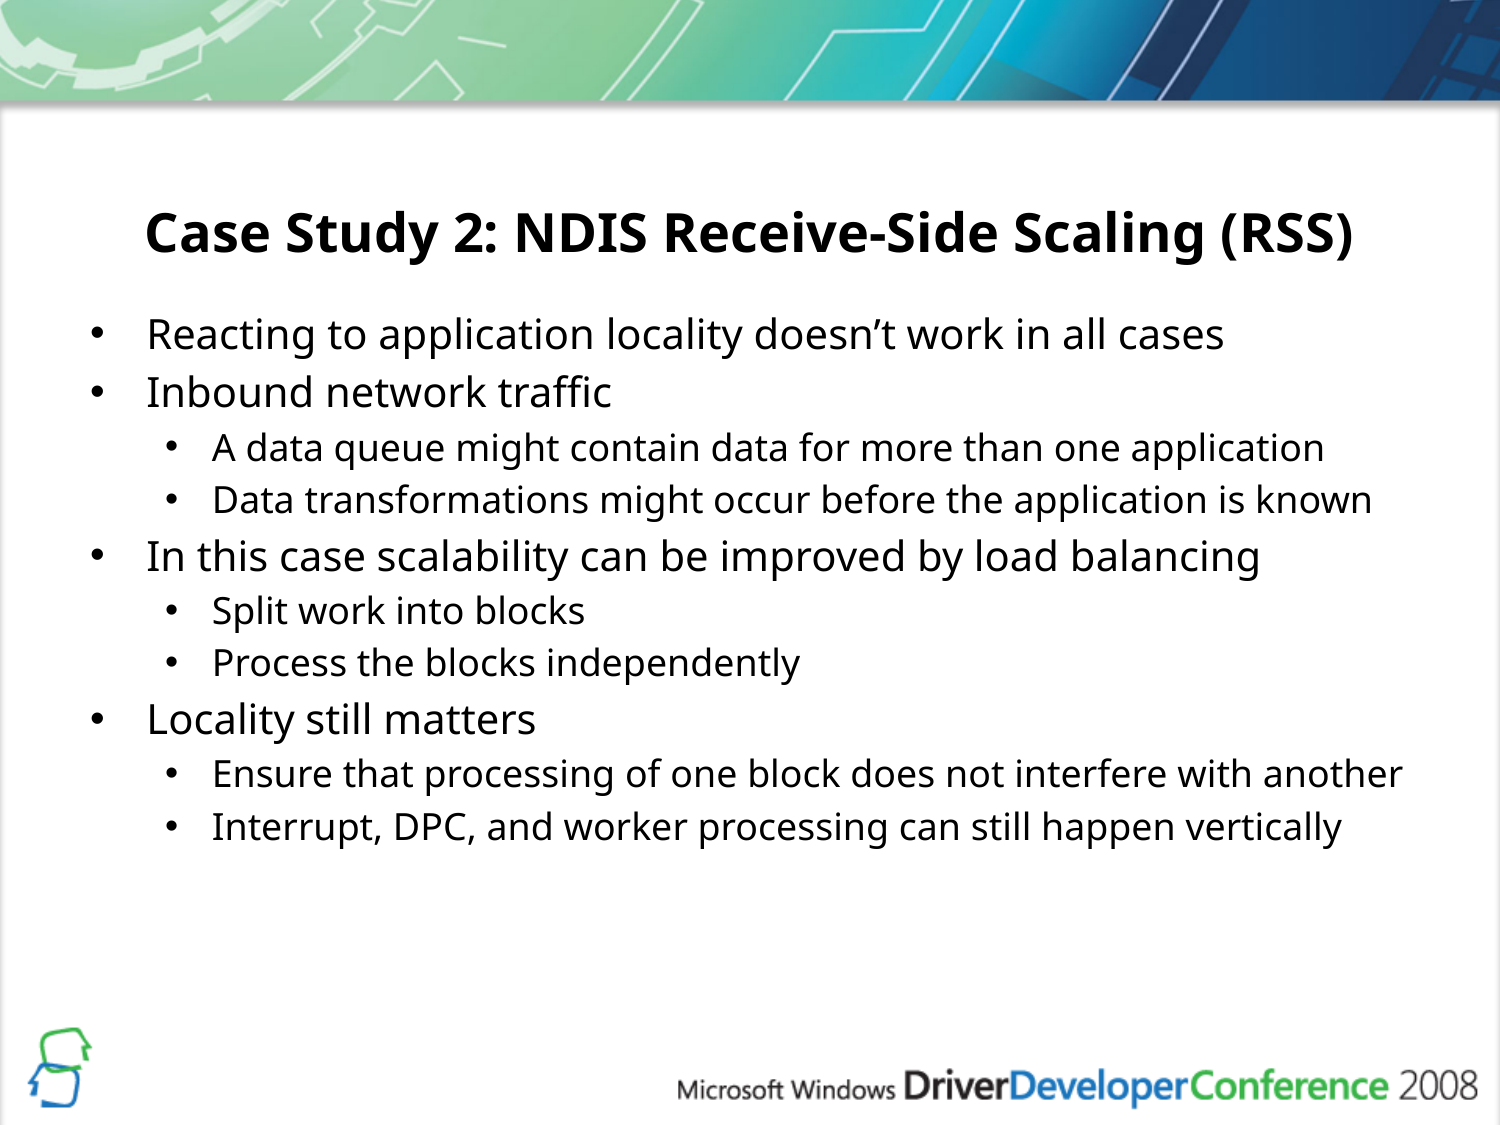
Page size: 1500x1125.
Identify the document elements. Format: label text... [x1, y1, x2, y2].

picture [0, 0, 1500, 1125]
title Case Study 2: NDIS Receive-Side Scaling (RSS) [75, 137, 1425, 299]
list Reacting to application locality doesn’t work in all cases Inbound network traffic A data queue might contain data for more than one application Data transformations might occur before the application is known In this case scalability can be improved by load balancing Split work into blocks Process the blocks independently Locality still matters Ensure that processing of one block does not interfere with another Interrupt, DPC, and worker processing can still happen vertically [75, 299, 1425, 1025]
